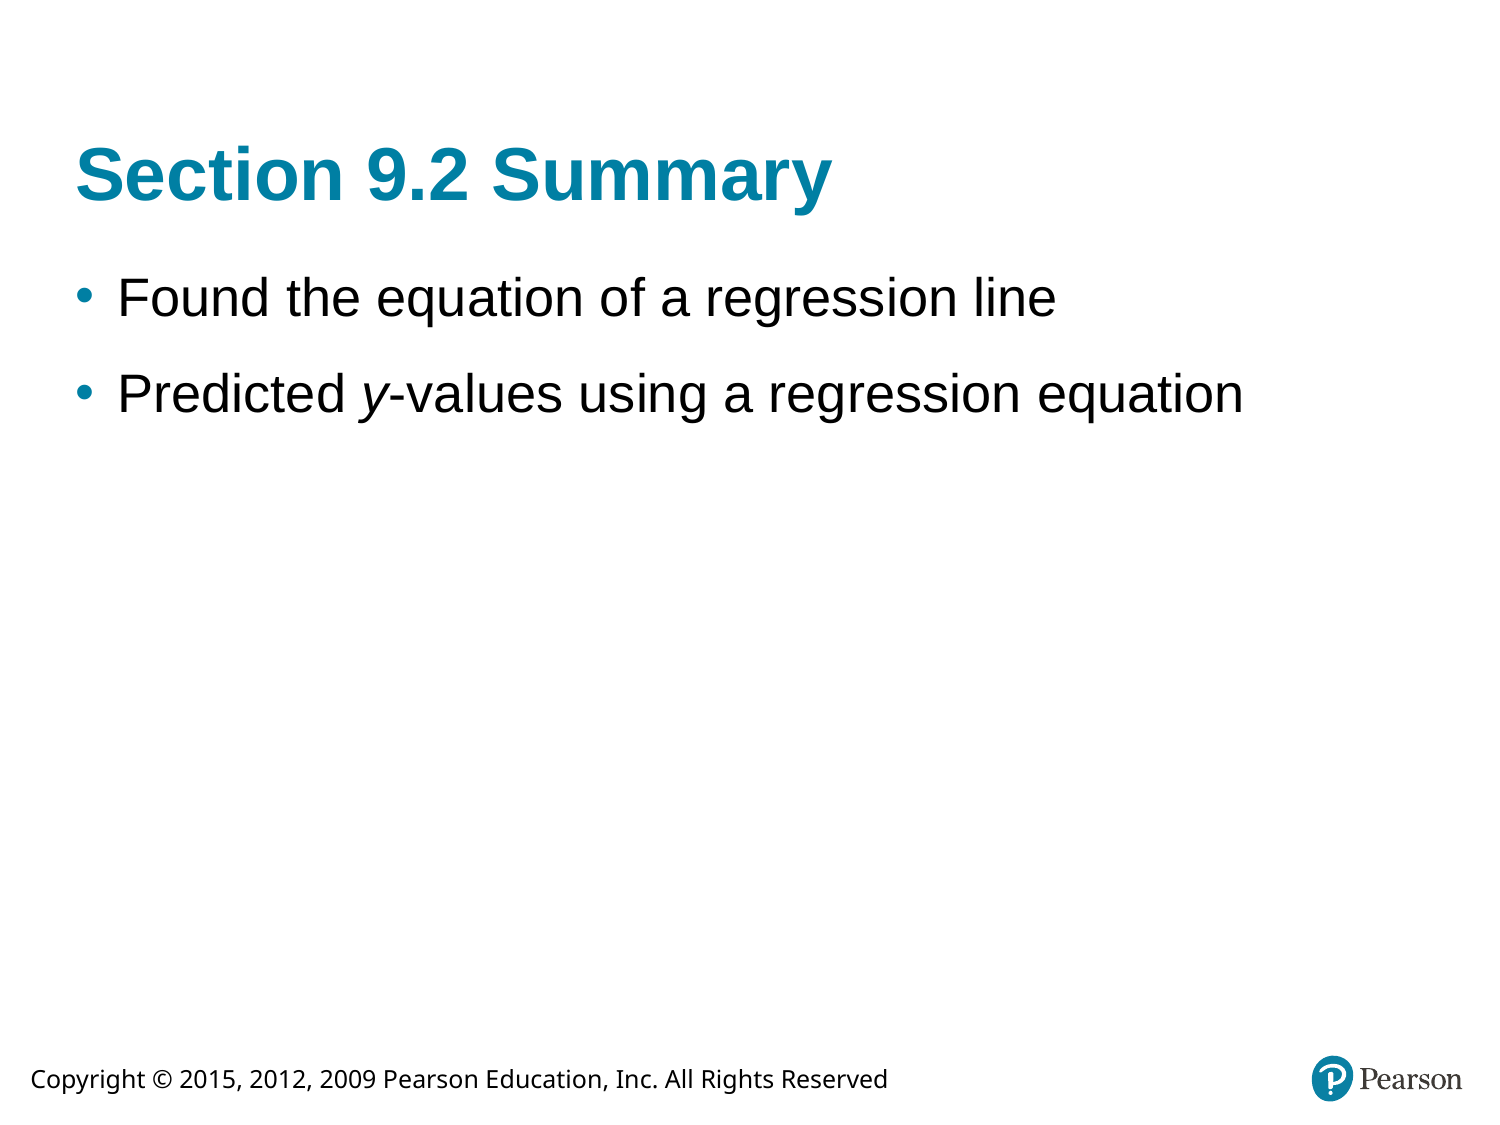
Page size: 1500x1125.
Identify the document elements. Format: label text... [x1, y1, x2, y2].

list Found the equation of a regression line Predicted y-values using a regression equation [75, 262, 1425, 1005]
title Section 9.2 Summary [75, 35, 1425, 216]
